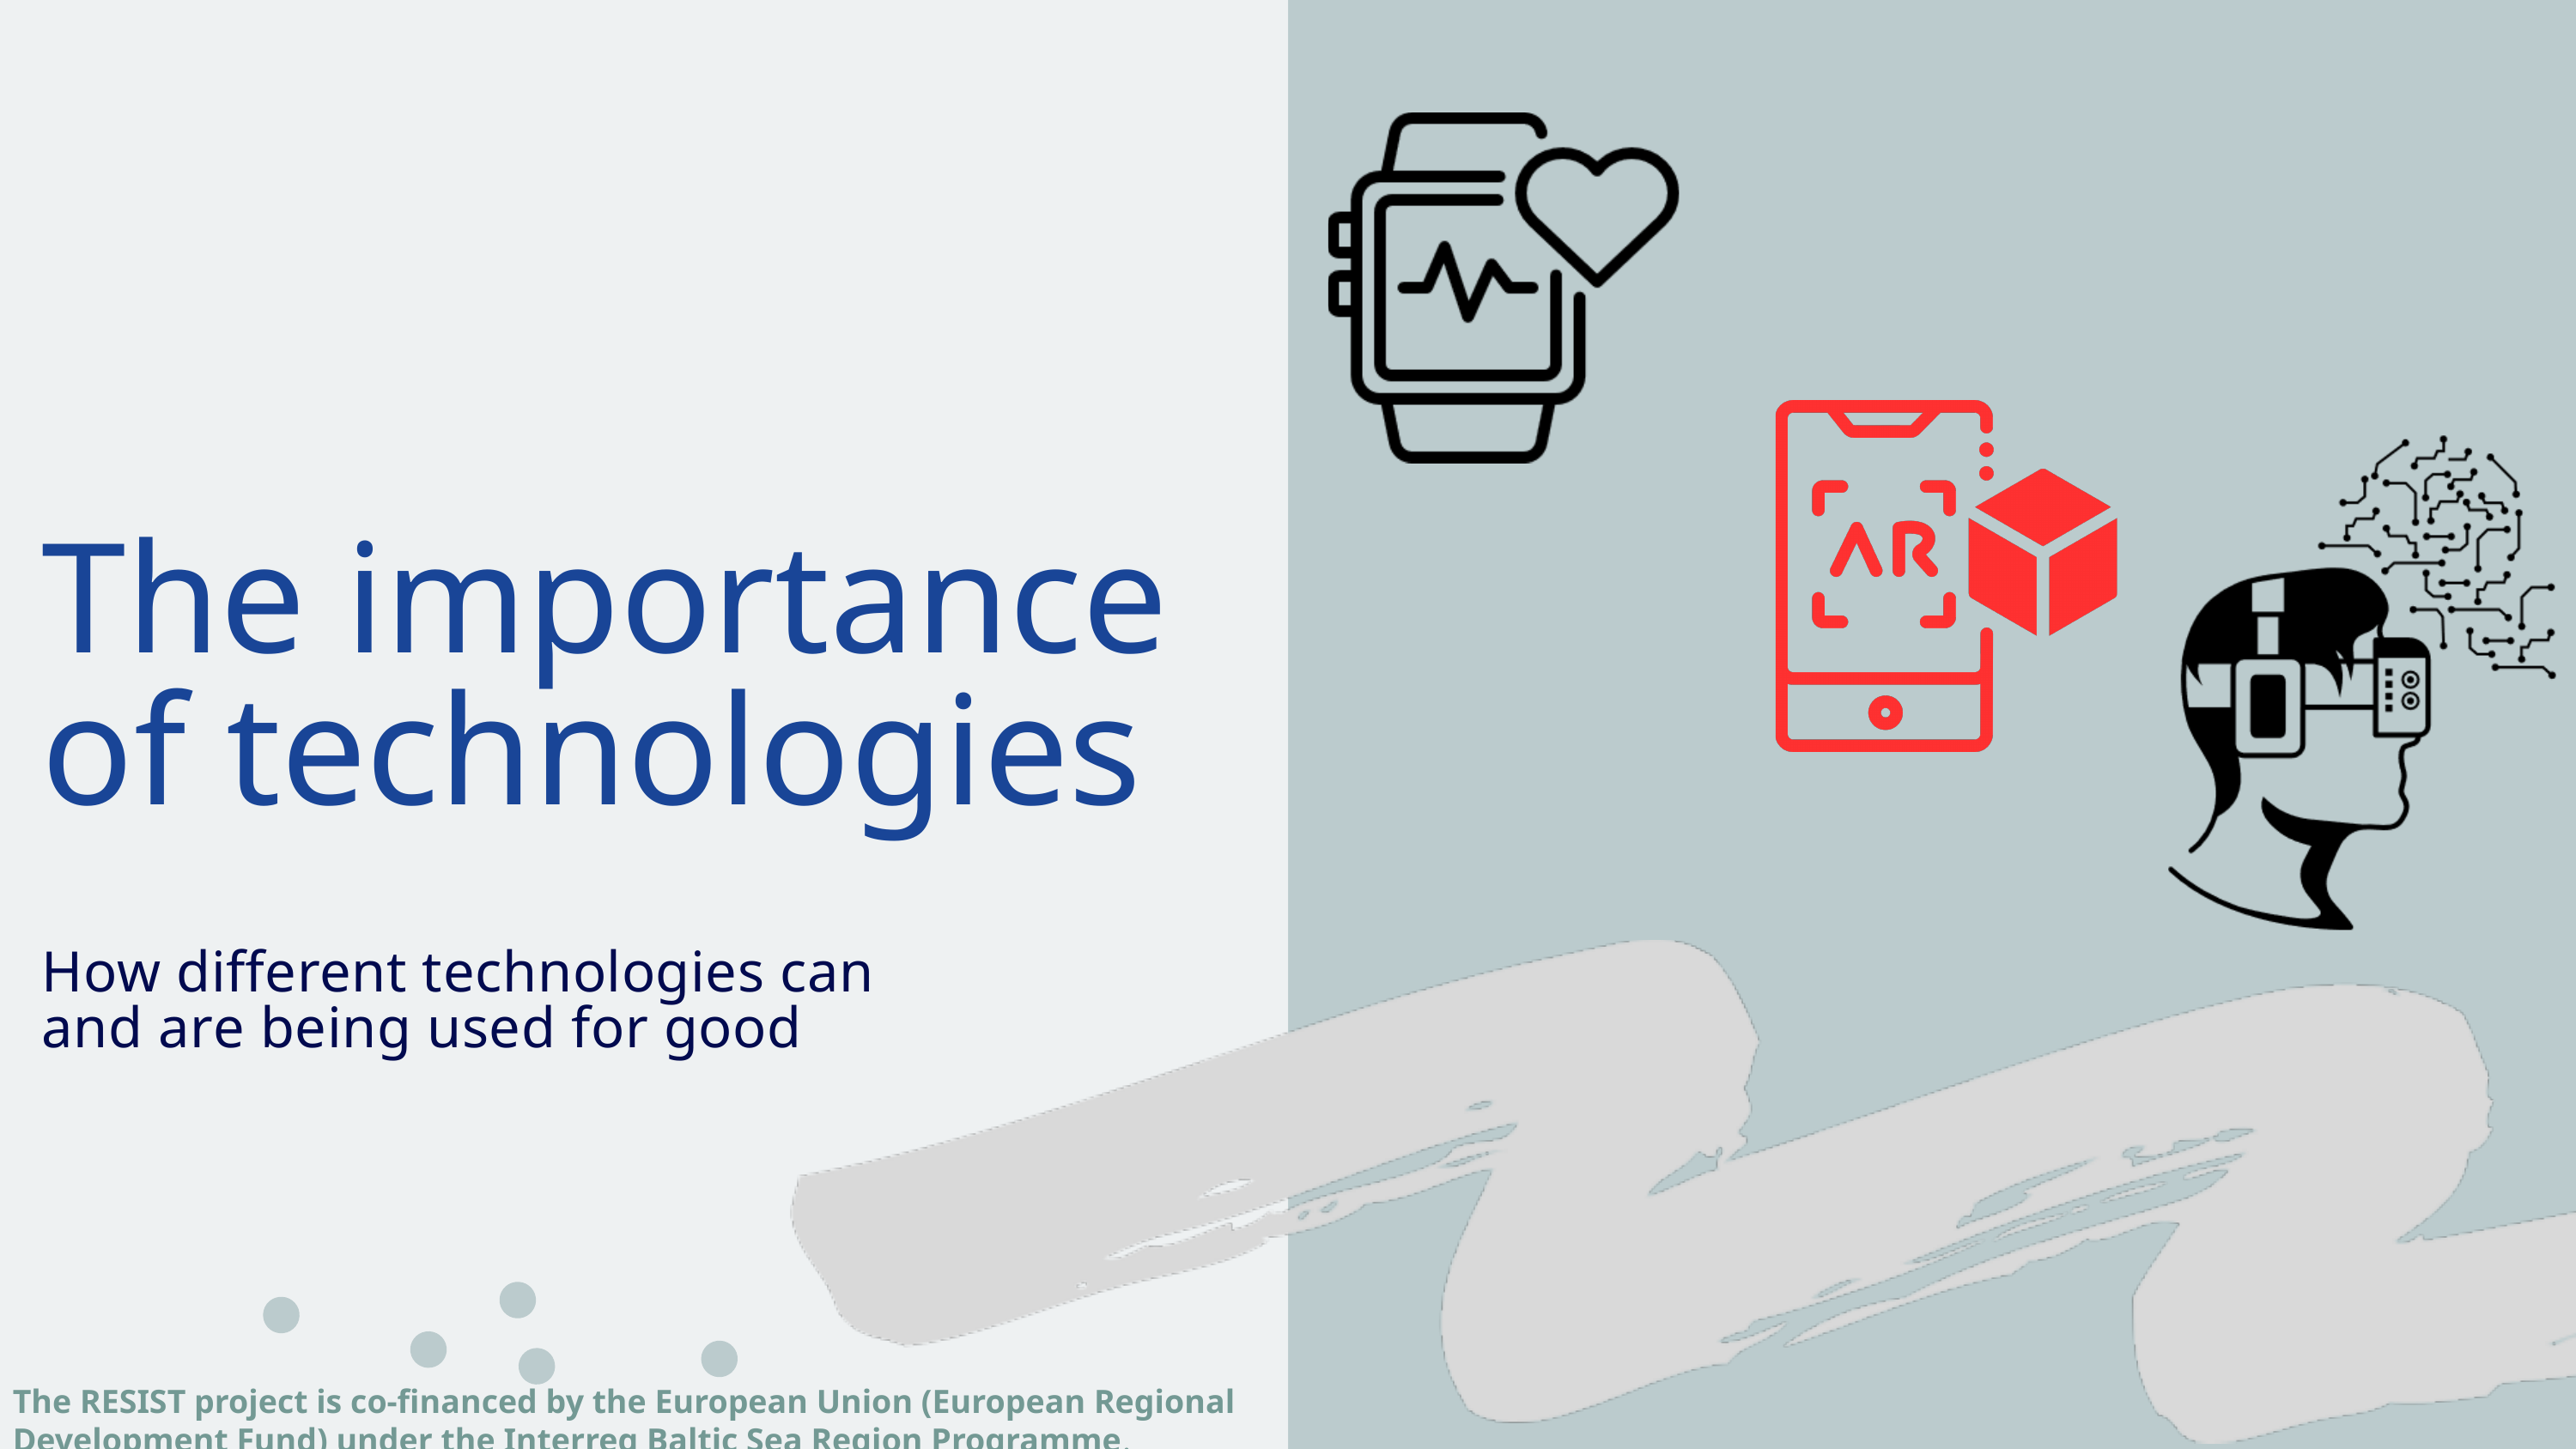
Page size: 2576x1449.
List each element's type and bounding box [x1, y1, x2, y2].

text_box [1775, 400, 2117, 752]
text_box [268, 1266, 733, 1408]
text_box [1291, 940, 2576, 1444]
text_box [2168, 434, 2556, 931]
text_box [1327, 112, 1680, 464]
text_box [0, 0, 1289, 1449]
